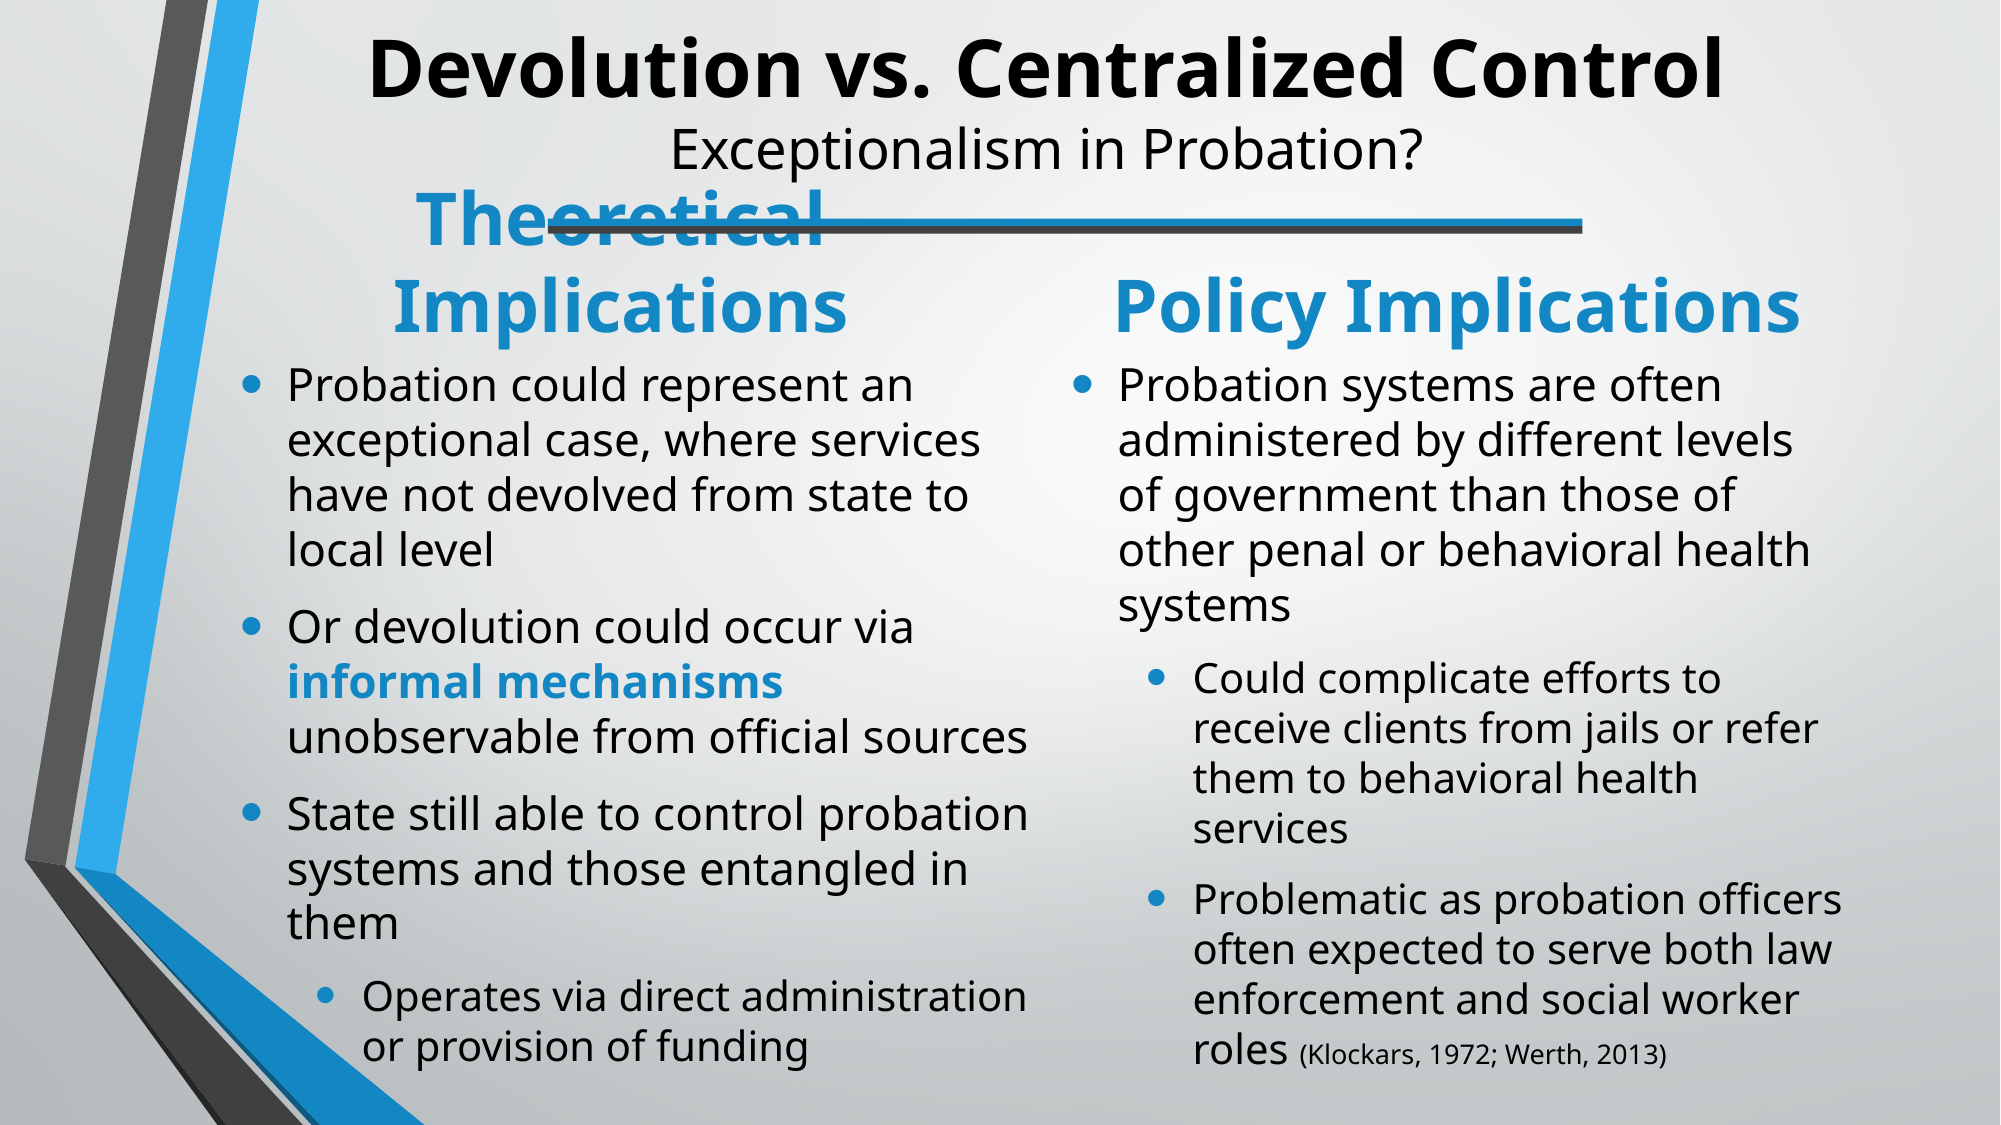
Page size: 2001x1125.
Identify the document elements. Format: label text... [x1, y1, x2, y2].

list Probation systems are often administered by different levels of government than those of other penal or behavioral health systems Could complicate efforts to receive clients from jails or refer them to behavioral health services Problematic as probation officers often expected to serve both law enforcement and social worker roles (Klockars, 1972; Werth, 2013) [1055, 348, 1859, 1033]
list Probation could represent an exceptional case, where services have not devolved from state to local level Or devolution could occur via informal mechanisms unobservable from official sources State still able to control probation systems and those entangled in them Operates via direct administration or provision of funding [224, 348, 1055, 1033]
text_box [547, 217, 1584, 225]
title Devolution vs. Centralized Control Exceptionalism in Probation? [224, 9, 1869, 189]
list Theoretical Implications [224, 260, 1019, 348]
list Policy Implications [1078, 260, 1837, 348]
text_box [547, 225, 1584, 235]
